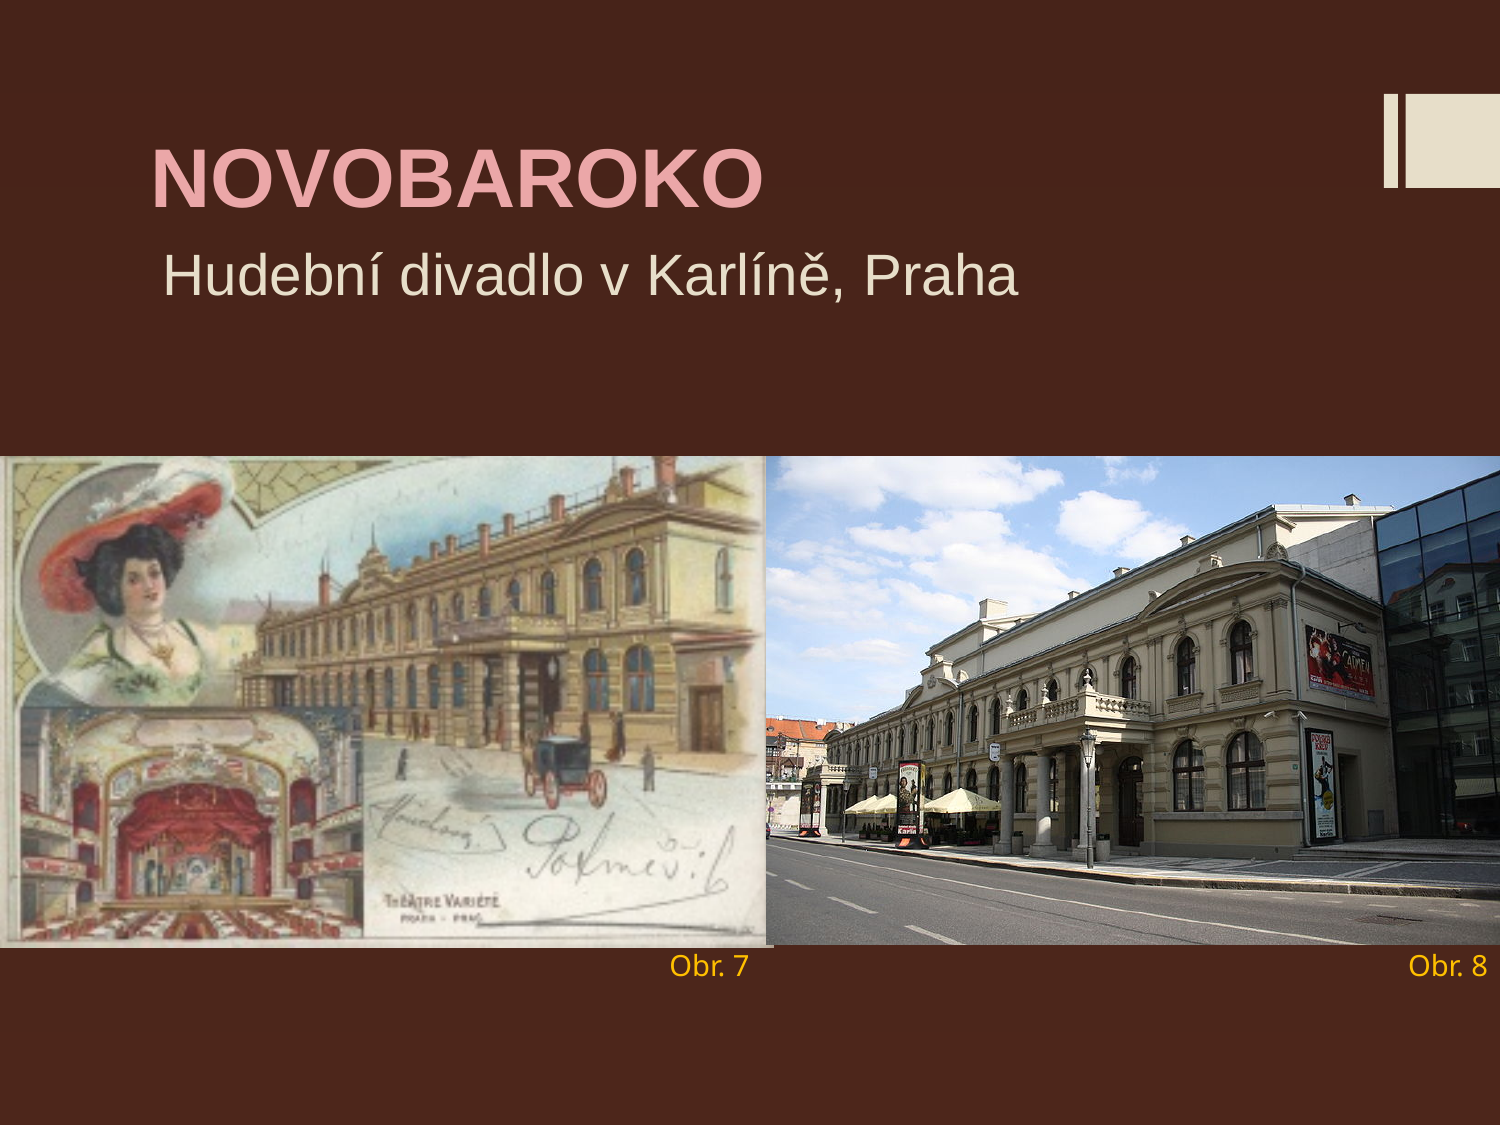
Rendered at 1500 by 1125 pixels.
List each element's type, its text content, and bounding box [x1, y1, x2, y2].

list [765, 455, 1500, 946]
text_box Obr. 8 [1393, 956, 1500, 991]
list Hudební divadlo v Karlíně, Praha [147, 232, 1199, 315]
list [0, 455, 765, 948]
title NOVOBAROKO [135, 42, 1336, 232]
text_box Obr. 7 [654, 959, 765, 991]
